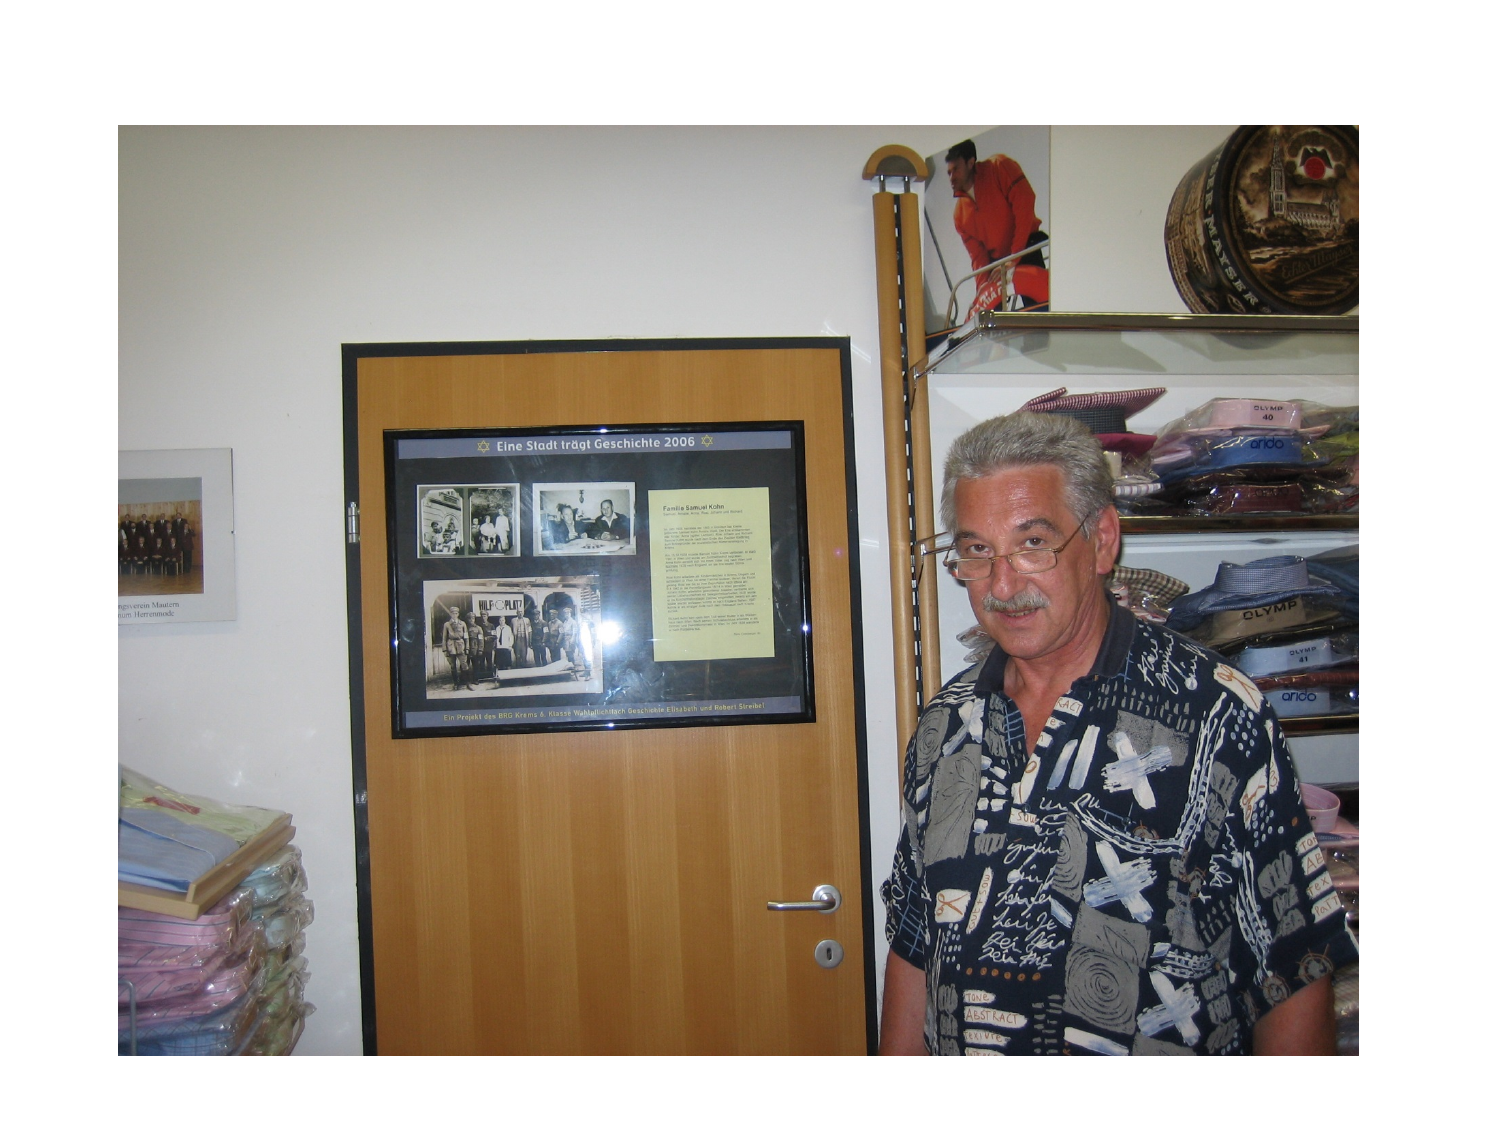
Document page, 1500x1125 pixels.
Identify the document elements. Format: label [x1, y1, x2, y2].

picture [117, 125, 1359, 1056]
